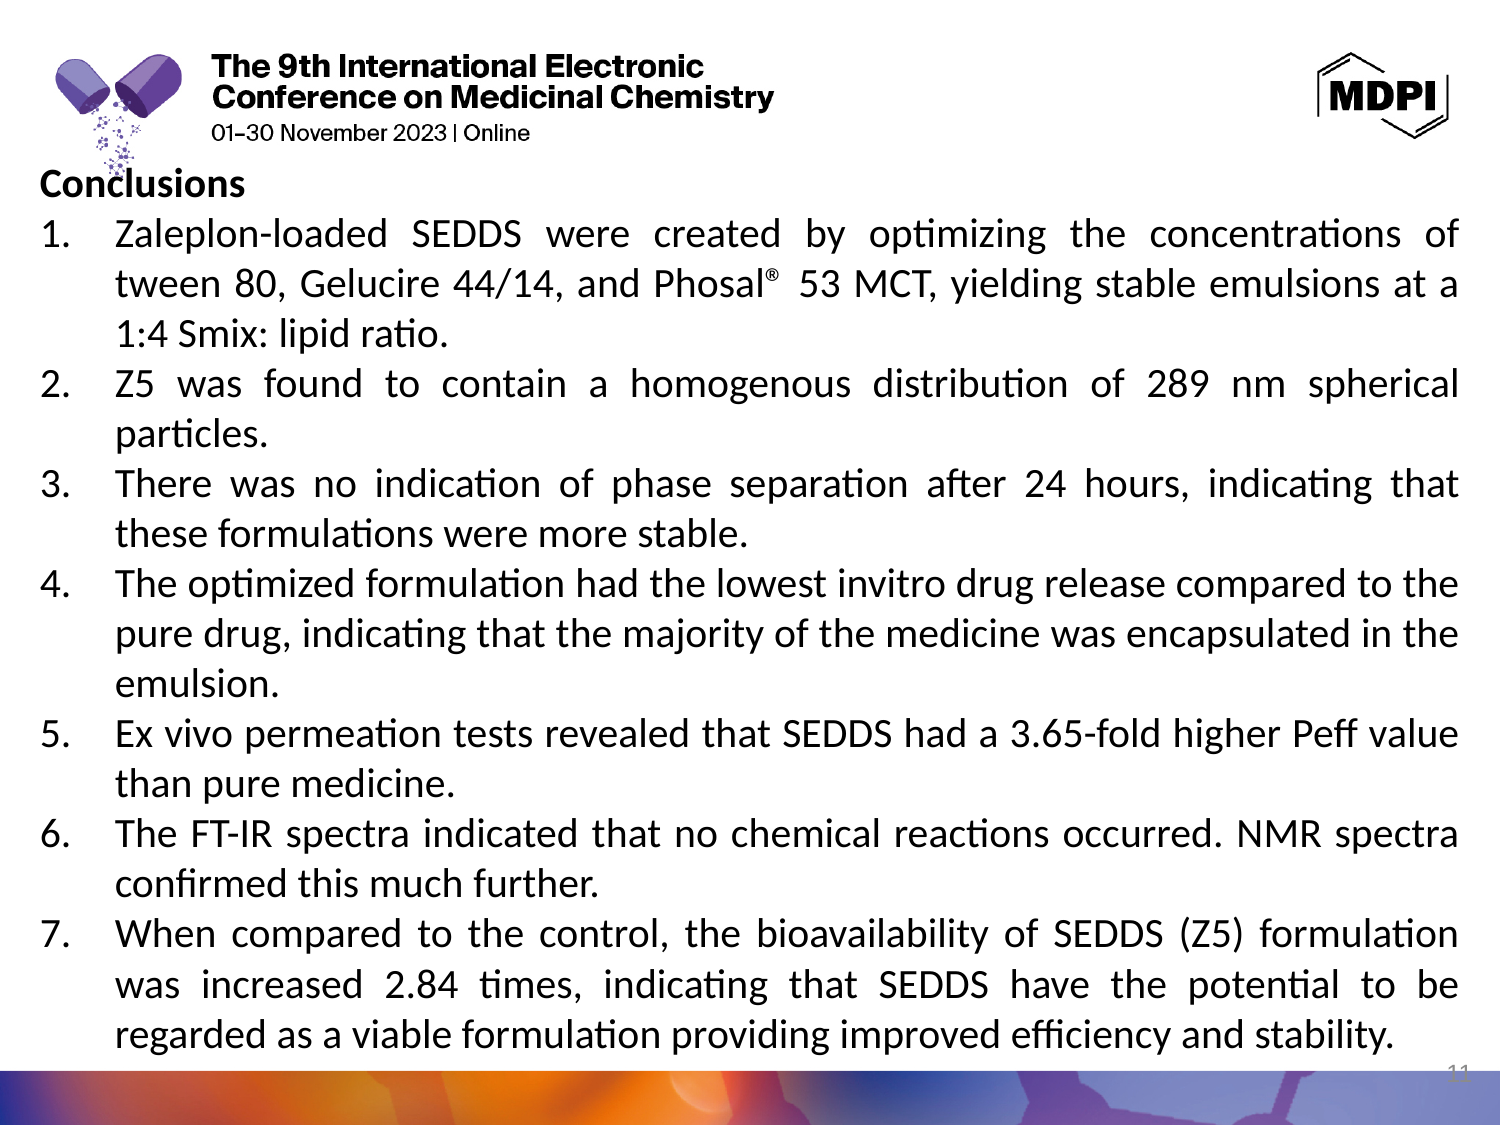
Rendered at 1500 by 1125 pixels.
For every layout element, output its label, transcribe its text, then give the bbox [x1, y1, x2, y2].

picture [0, 0, 1500, 1125]
slide_number 11 [1137, 1042, 1488, 1103]
text_box Conclusions Zaleplon-loaded SEDDS were created by optimizing the concentrations of tween 80, Gelucire 44/14, and Phosal® 53 MCT, yielding stable emulsions at a 1:4 Smix: lipid ratio. Z5 was found to contain a homogenous distribution of 289 nm spherical particles. There was no indication of phase separation after 24 hours, indicating that these formulations were more stable. The optimized formulation had the lowest invitro drug release compared to the pure drug, indicating that the majority of the medicine was encapsulated in the emulsion. Ex vivo permeation tests revealed that SEDDS had a 3.65-fold higher Peff value than pure medicine. The FT-IR spectra indicated that no chemical reactions occurred. NMR spectra confirmed this much further. When compared to the control, the bioavailability of SEDDS (Z5) formulation was increased 2.84 times, indicating that SEDDS have the potential to be regarded as a viable formulation providing improved efficiency and stability. [24, 148, 1475, 1064]
